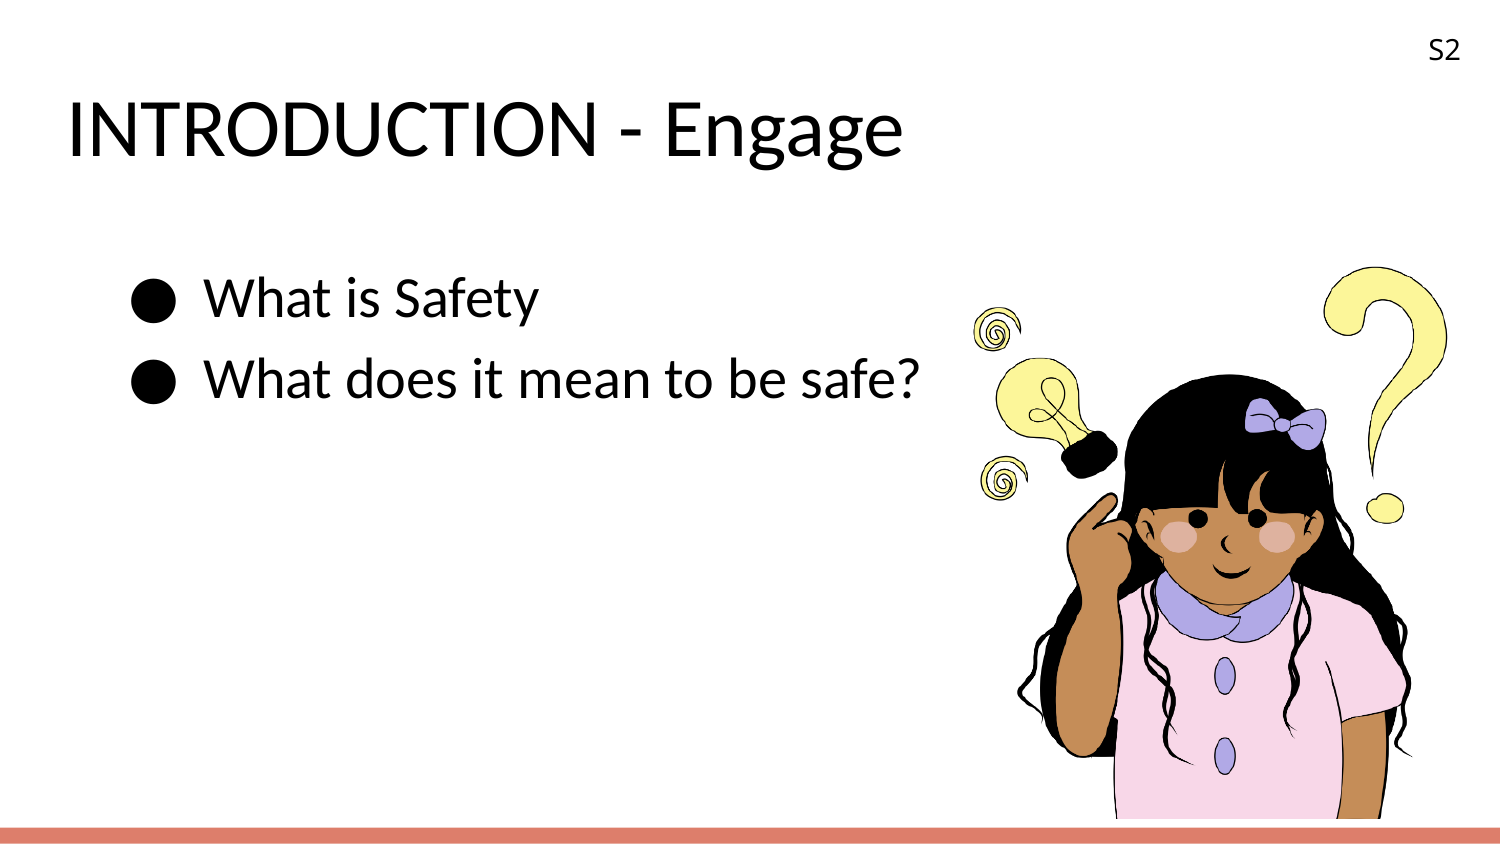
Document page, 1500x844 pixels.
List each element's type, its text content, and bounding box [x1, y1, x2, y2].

text_box S2 [1405, 16, 1484, 82]
list What is Safety What does it mean to be safe? [113, 234, 945, 785]
picture [944, 235, 1495, 819]
title INTRODUCTION - Engage [51, 51, 1449, 189]
